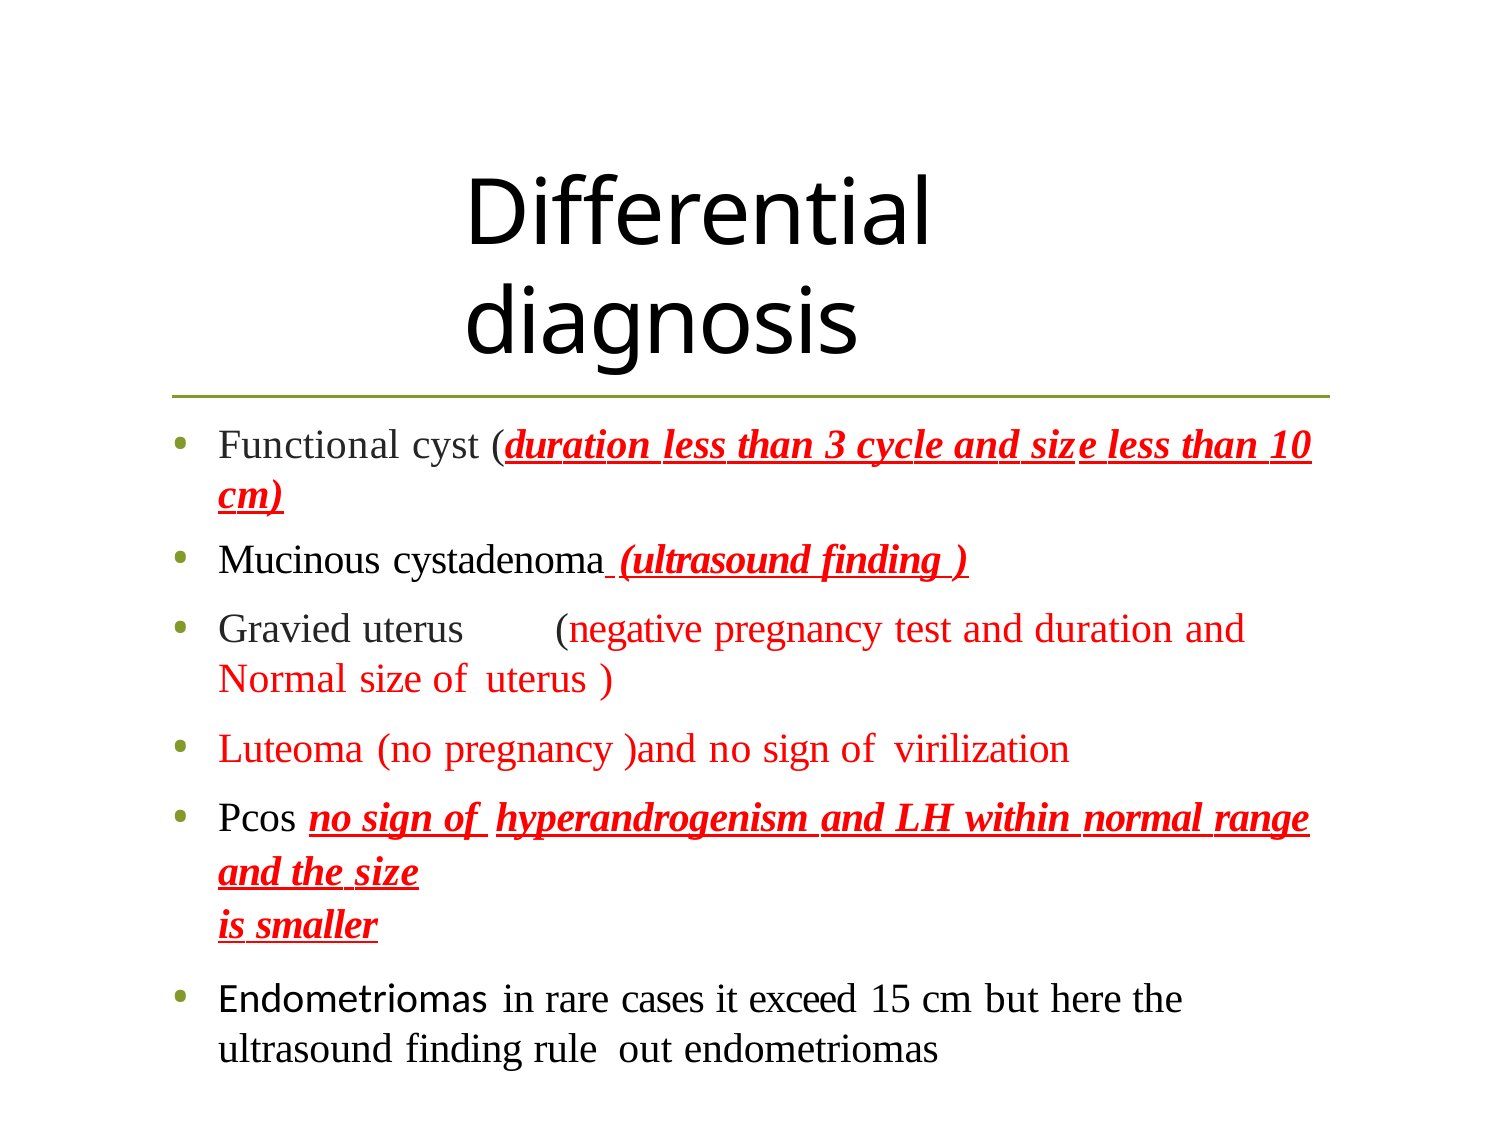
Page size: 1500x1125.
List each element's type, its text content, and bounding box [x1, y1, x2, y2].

text_box Functional cyst (duration less than 3 cycle and size less than 10 cm) Mucinous cystadenoma (ultrasound finding ) Gravied uterus (negative pregnancy test and duration and Normal size of uterus ) Luteoma (no pregnancy )and no sign of virilization Pcos no sign of hyperandrogenism and LH within normal range and the size is smaller Endometriomas in rare cases it exceed 15 cm but here the ultrasound finding rule out endometriomas [169, 406, 1321, 1071]
title Differential diagnosis [461, 149, 1223, 373]
